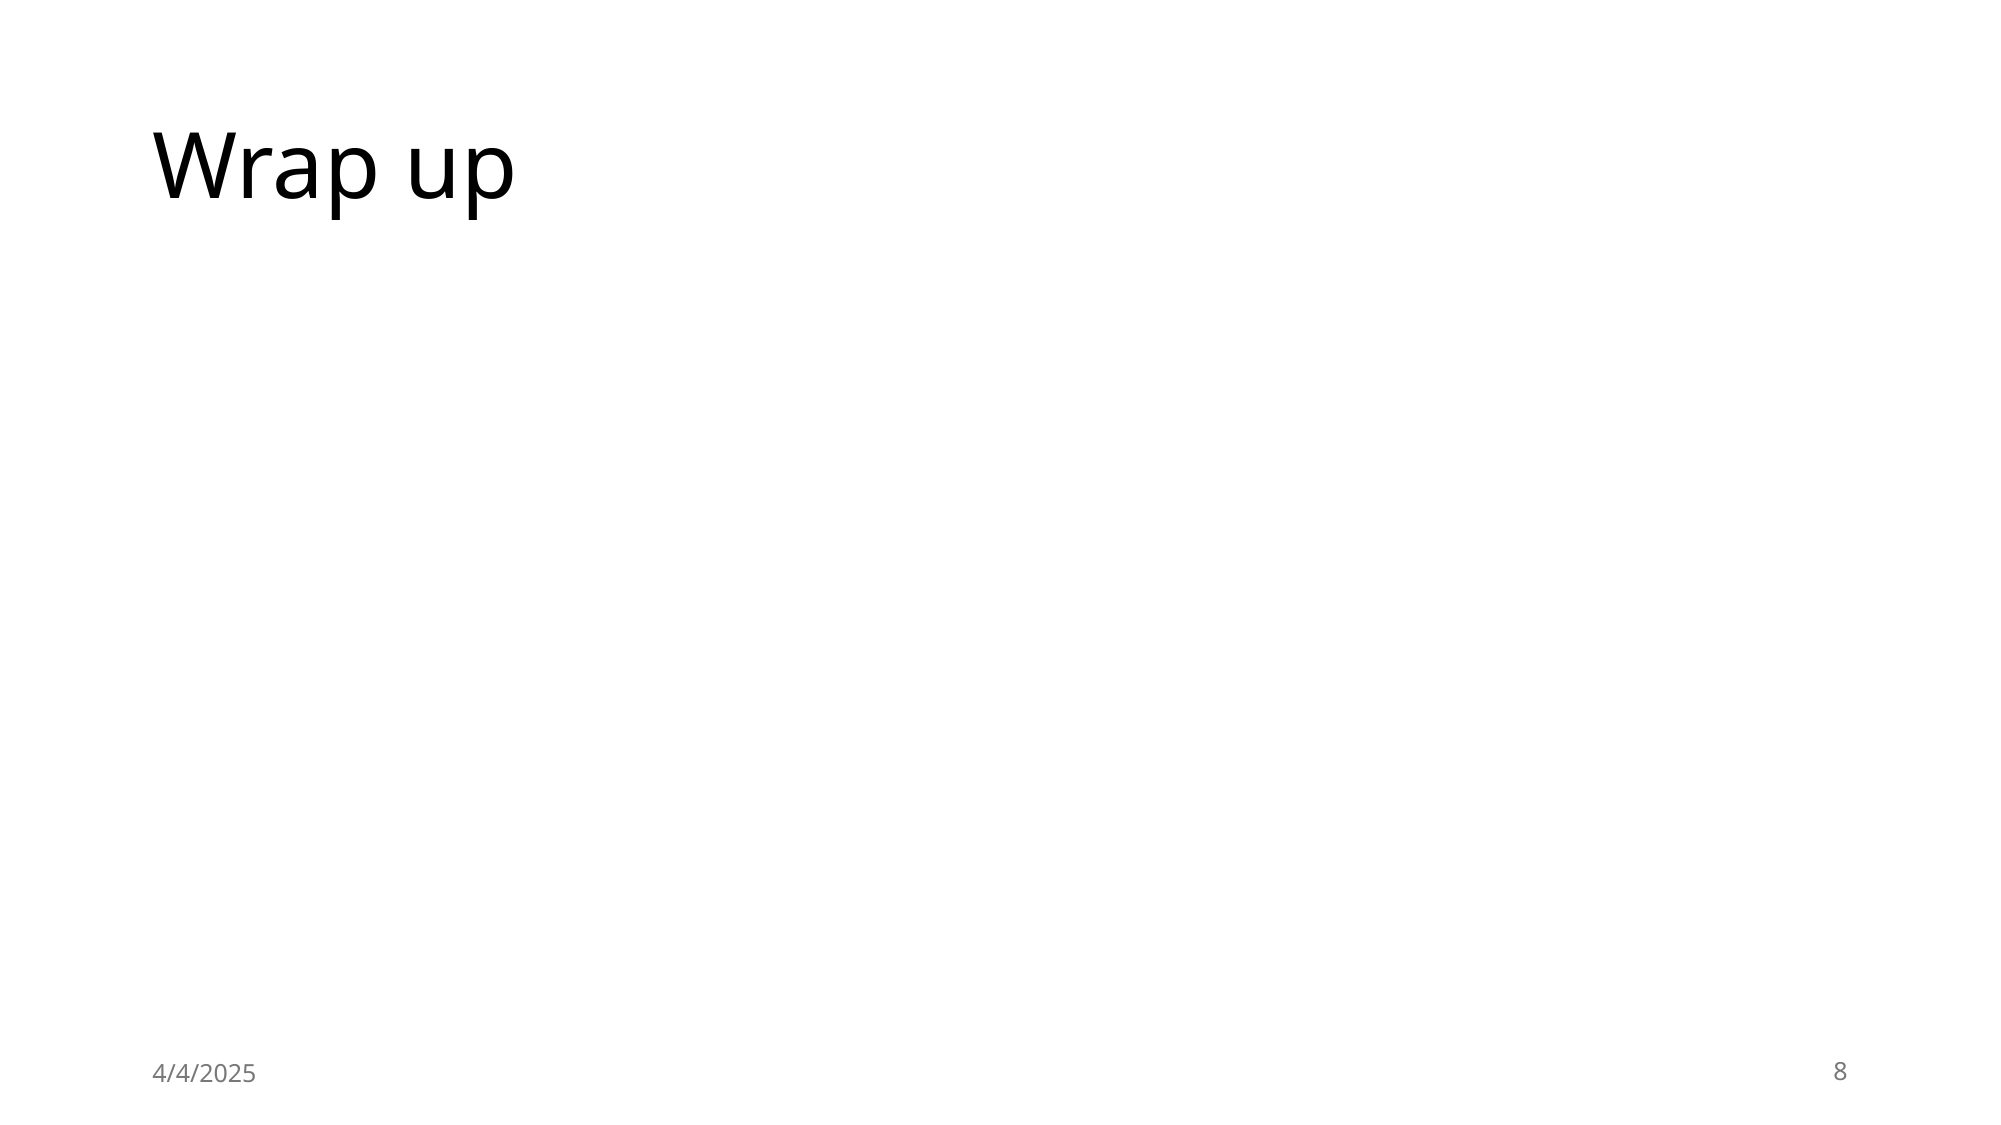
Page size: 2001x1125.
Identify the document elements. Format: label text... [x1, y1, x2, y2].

title Wrap up [137, 59, 1863, 278]
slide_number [137, 1042, 588, 1103]
slide_number 8 [1412, 1042, 1863, 1103]
